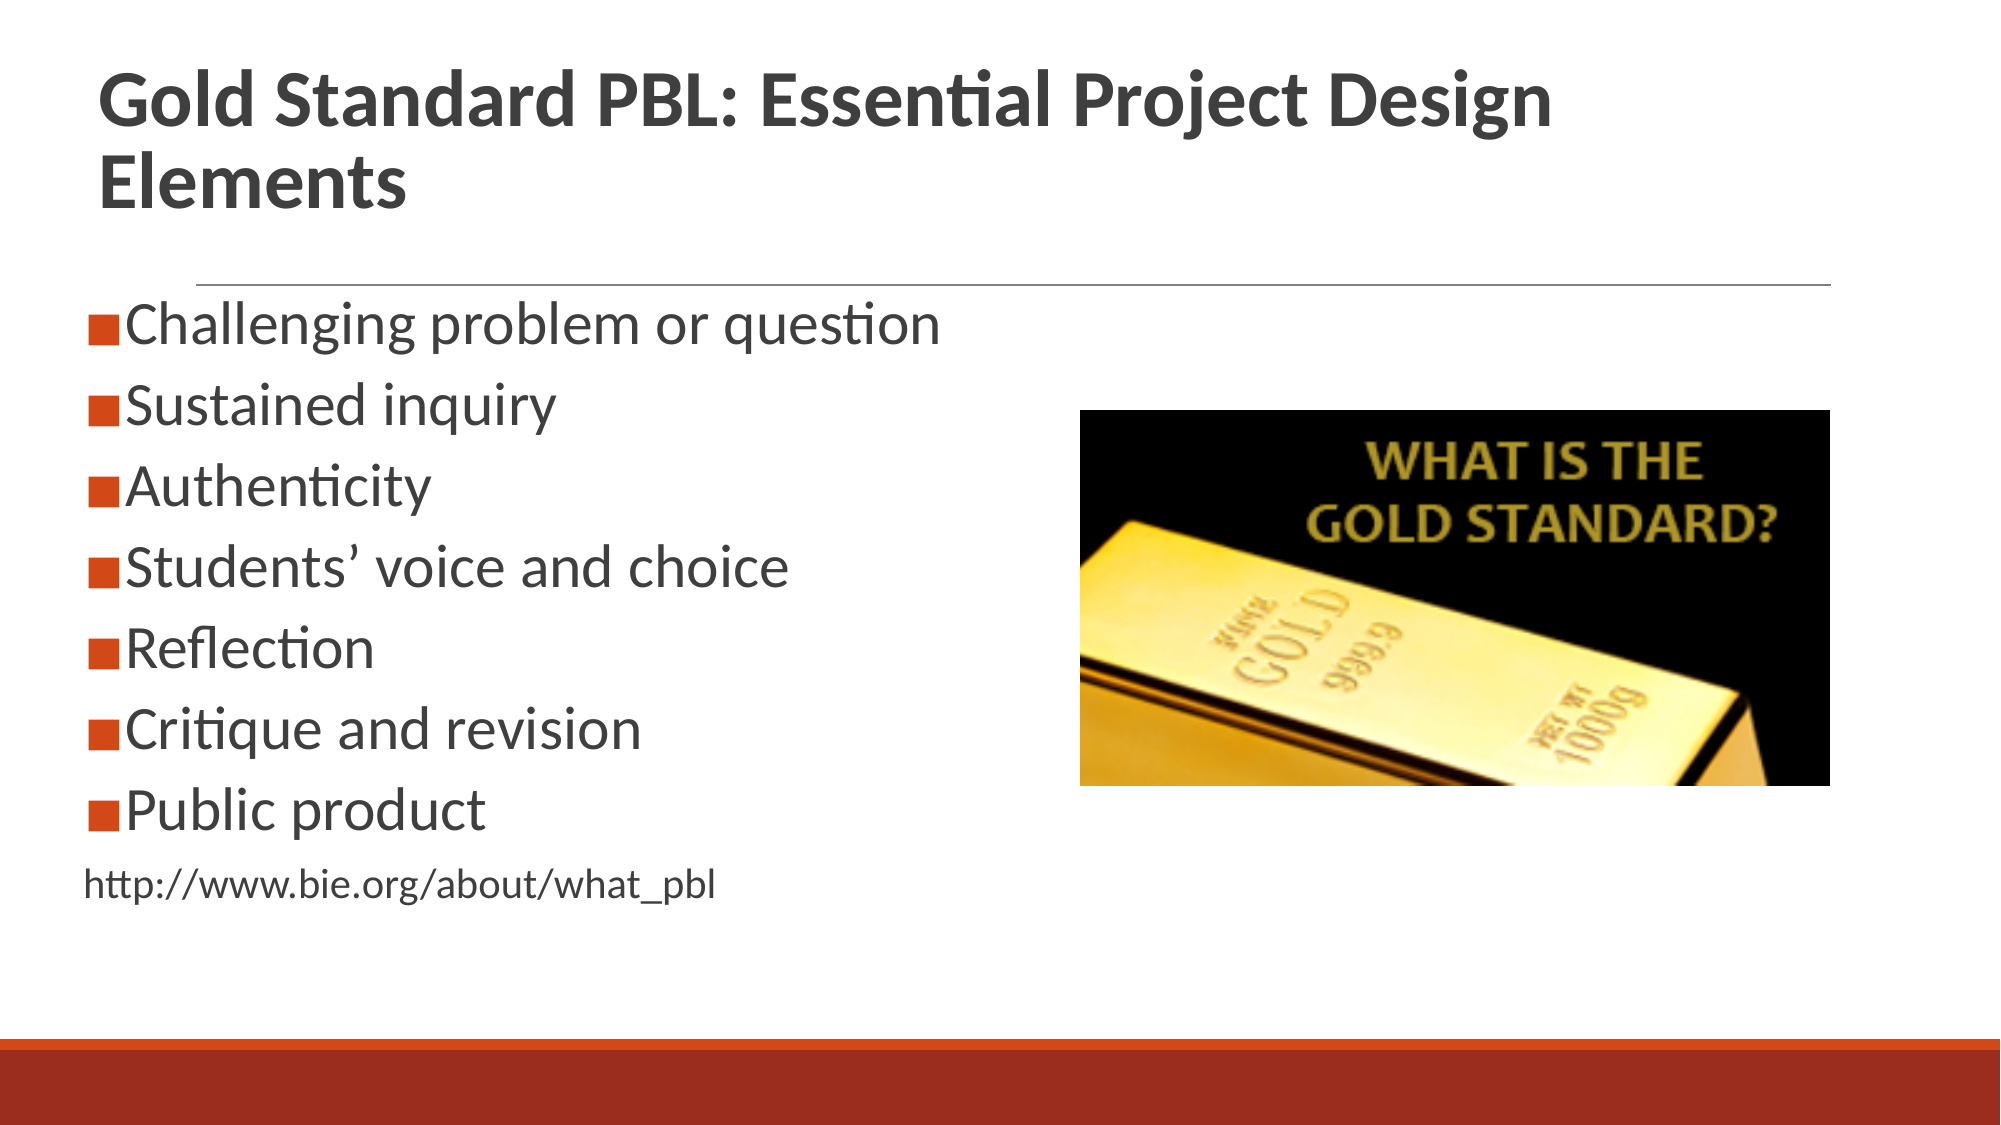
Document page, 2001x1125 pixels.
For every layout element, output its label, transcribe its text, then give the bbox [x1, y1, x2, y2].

picture [1079, 410, 1831, 786]
title Gold Standard PBL: Essential Project Design Elements [83, 47, 1830, 234]
list Challenging problem or question Sustained inquiry Authenticity Students’ voice and choice Reflection Critique and revision Public product http://www.bie.org/about/what_pbl [83, 295, 1830, 963]
